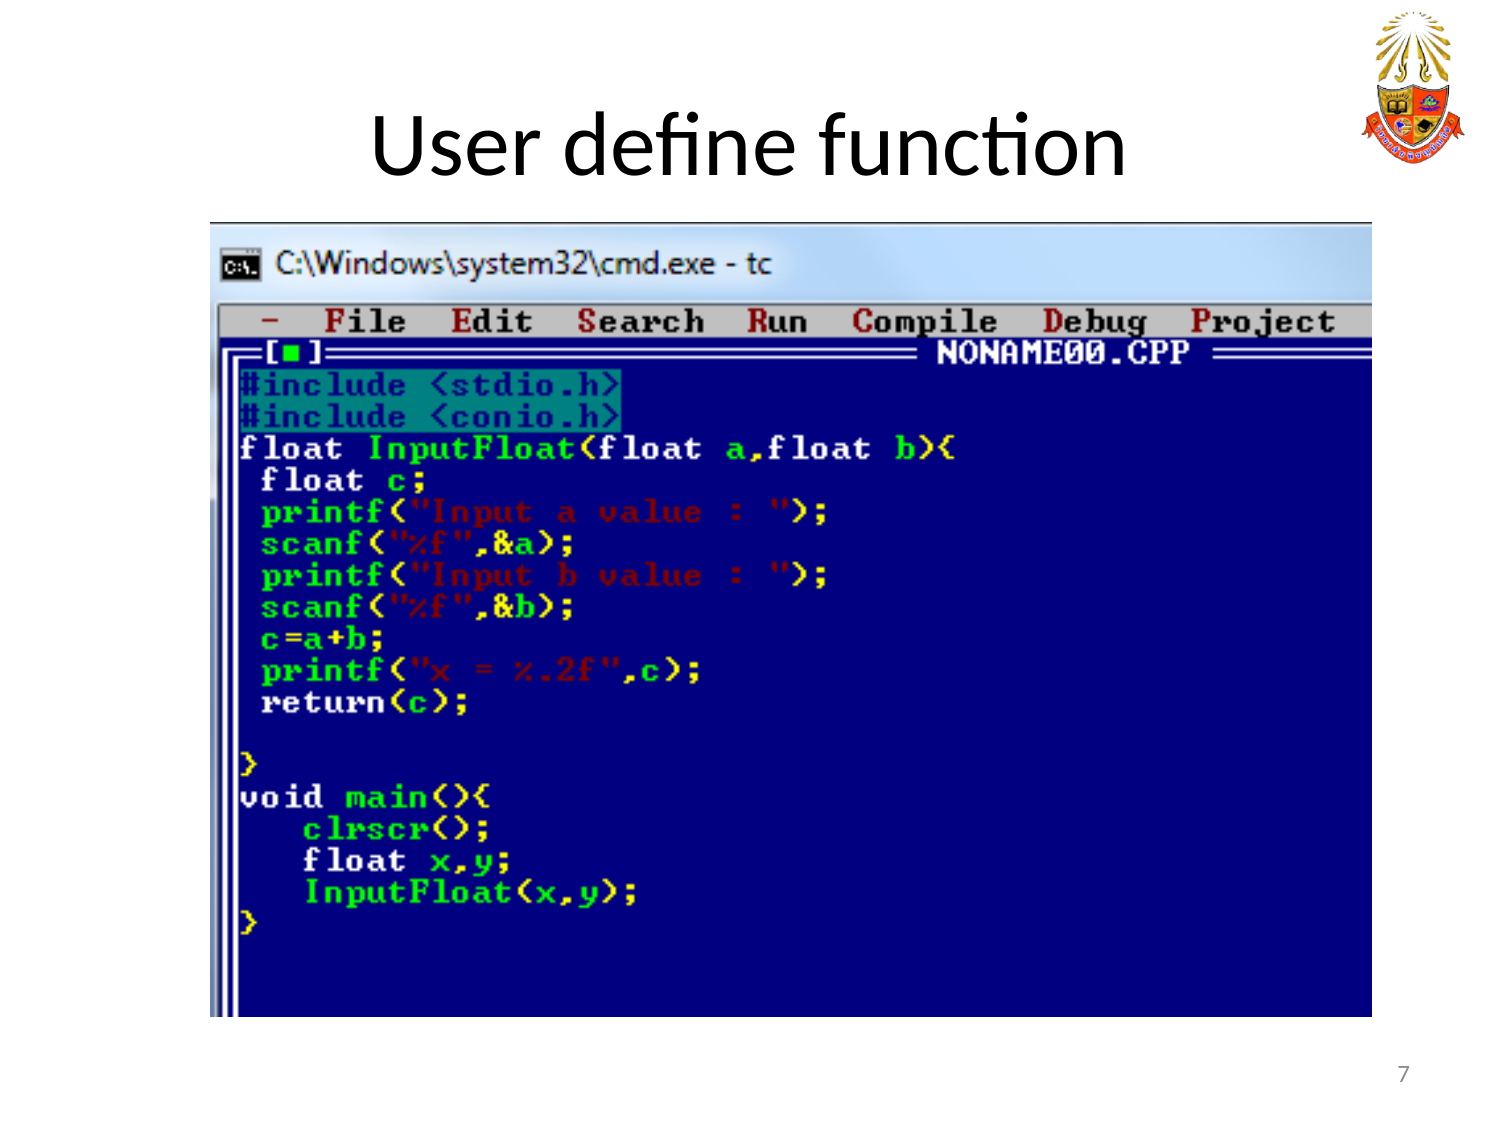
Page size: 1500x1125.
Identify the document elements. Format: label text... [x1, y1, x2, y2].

title User define function [75, 45, 1425, 233]
picture [210, 222, 1372, 1017]
picture [1360, 0, 1466, 165]
slide_number 7 [1074, 1042, 1425, 1103]
